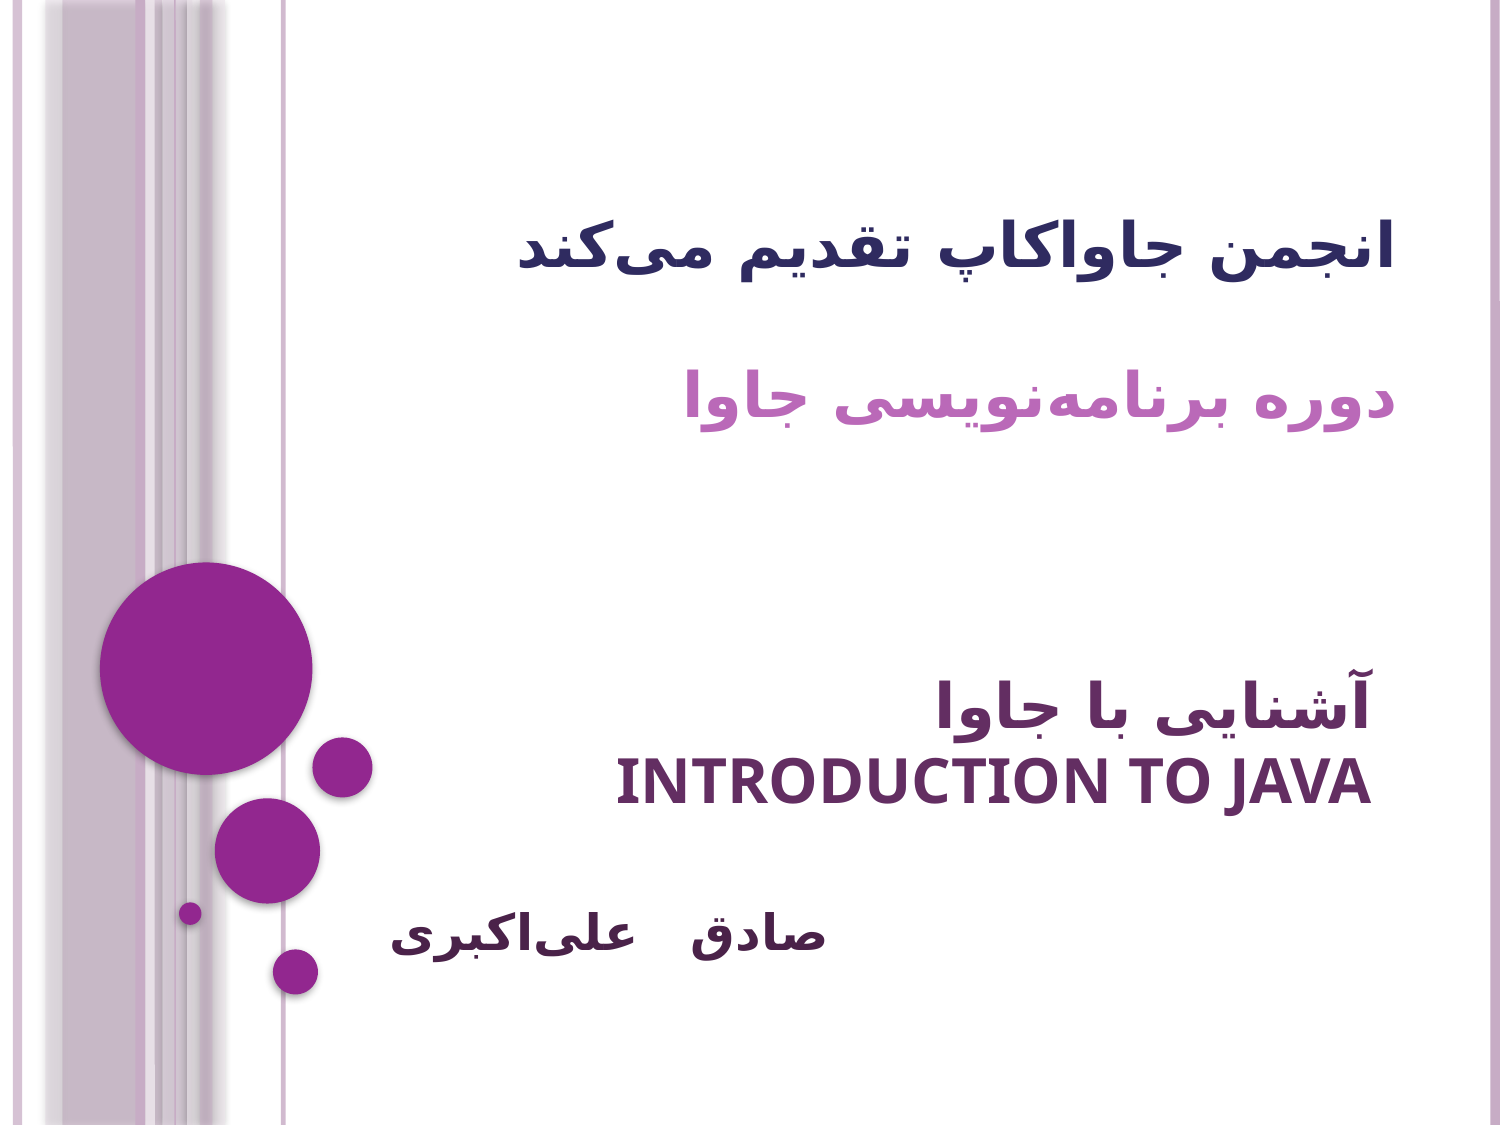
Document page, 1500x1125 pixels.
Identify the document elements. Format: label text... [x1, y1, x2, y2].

text_box انجمن جاواکاپ تقدیم می‌کند دوره برنامه‌نويسی جاوا [399, 126, 1413, 438]
subtitle صادق علی‌اکبری [375, 820, 1388, 1046]
title آشنایی با جاوا Introduction to Java [375, 512, 1388, 820]
